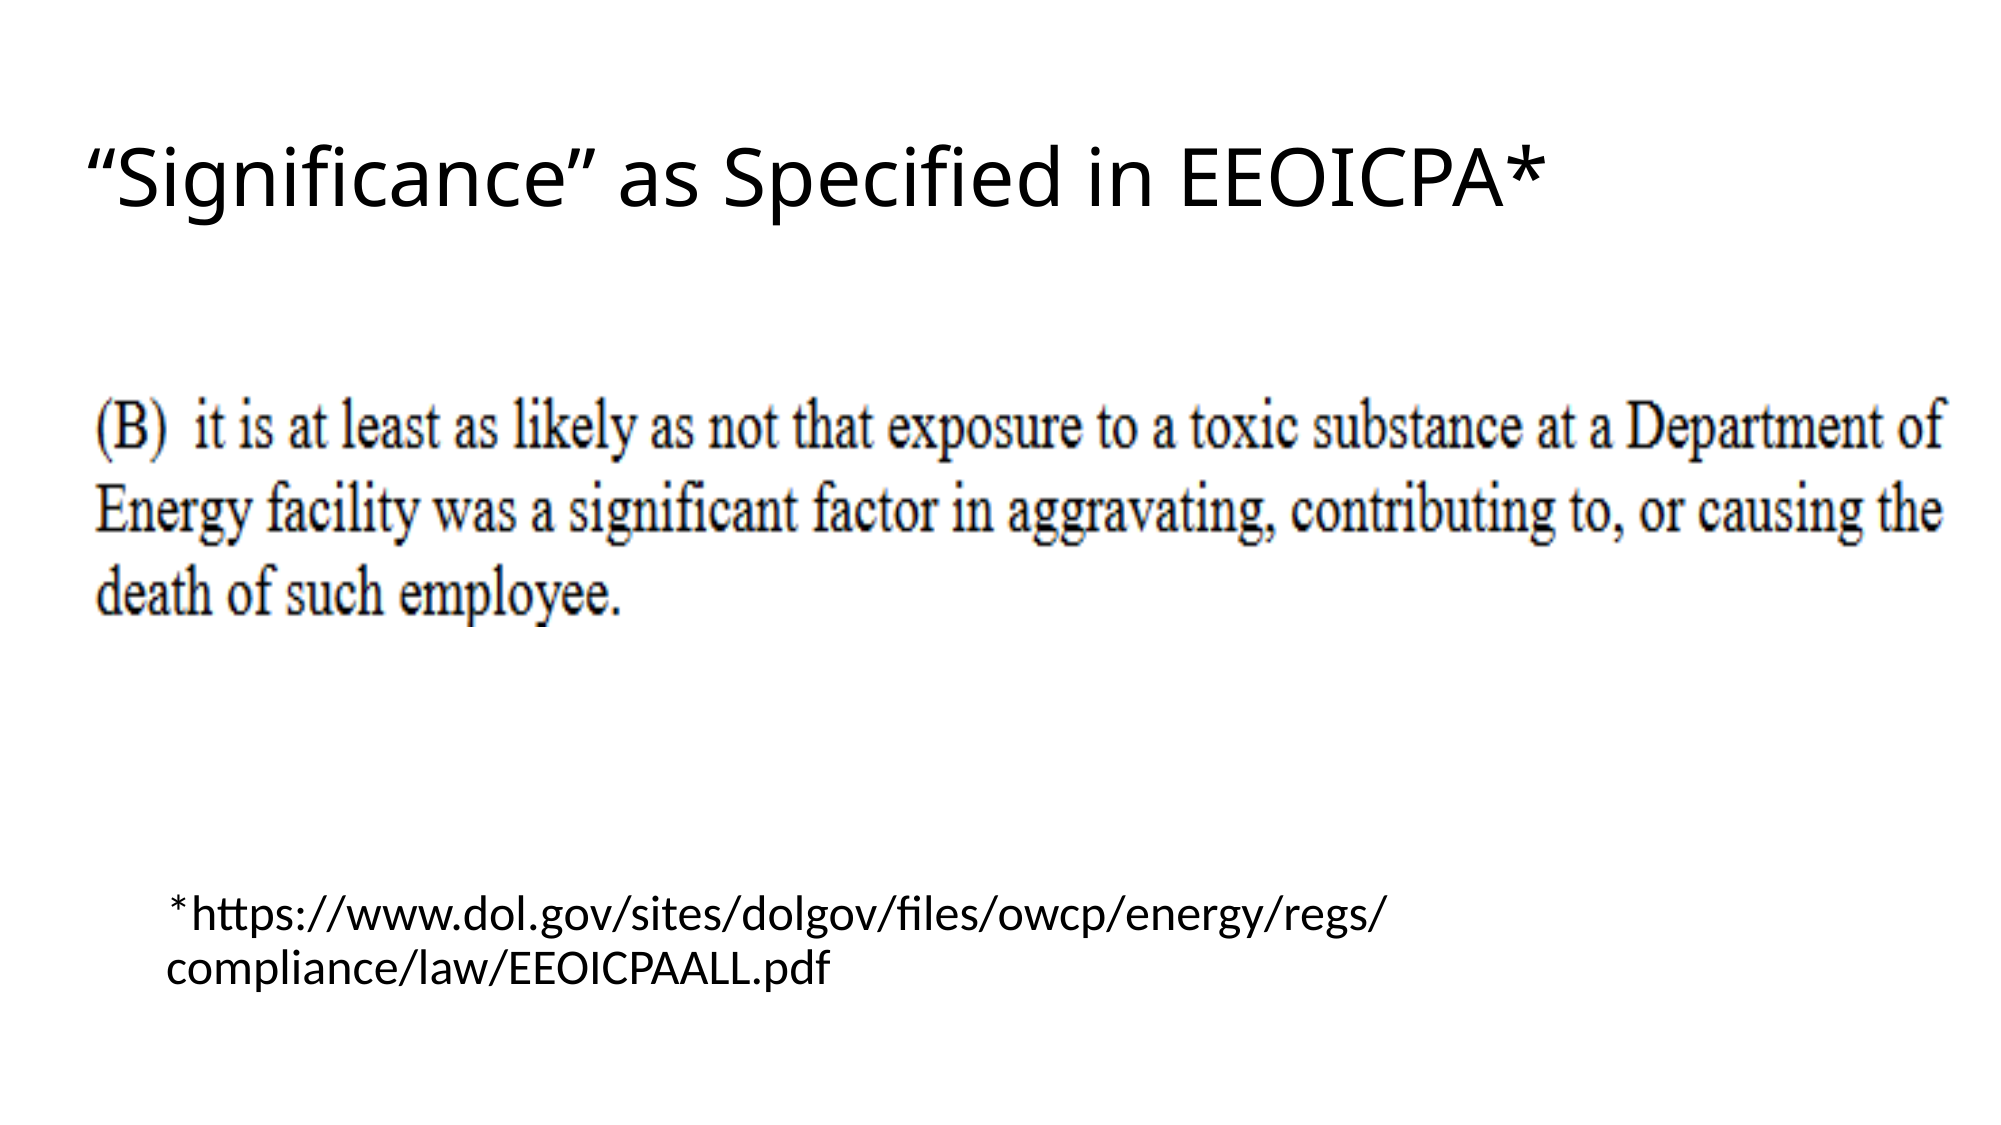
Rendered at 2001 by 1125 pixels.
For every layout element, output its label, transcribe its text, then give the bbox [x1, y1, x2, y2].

subtitle *https://www.dol.gov/sites/dolgov/files/owcp/energy/regs/compliance/law/EEOICPAALL.pdf [151, 879, 1652, 1125]
title “Significance” as Specified in EEOICPA* [68, 109, 1569, 329]
picture [53, 384, 1977, 627]
